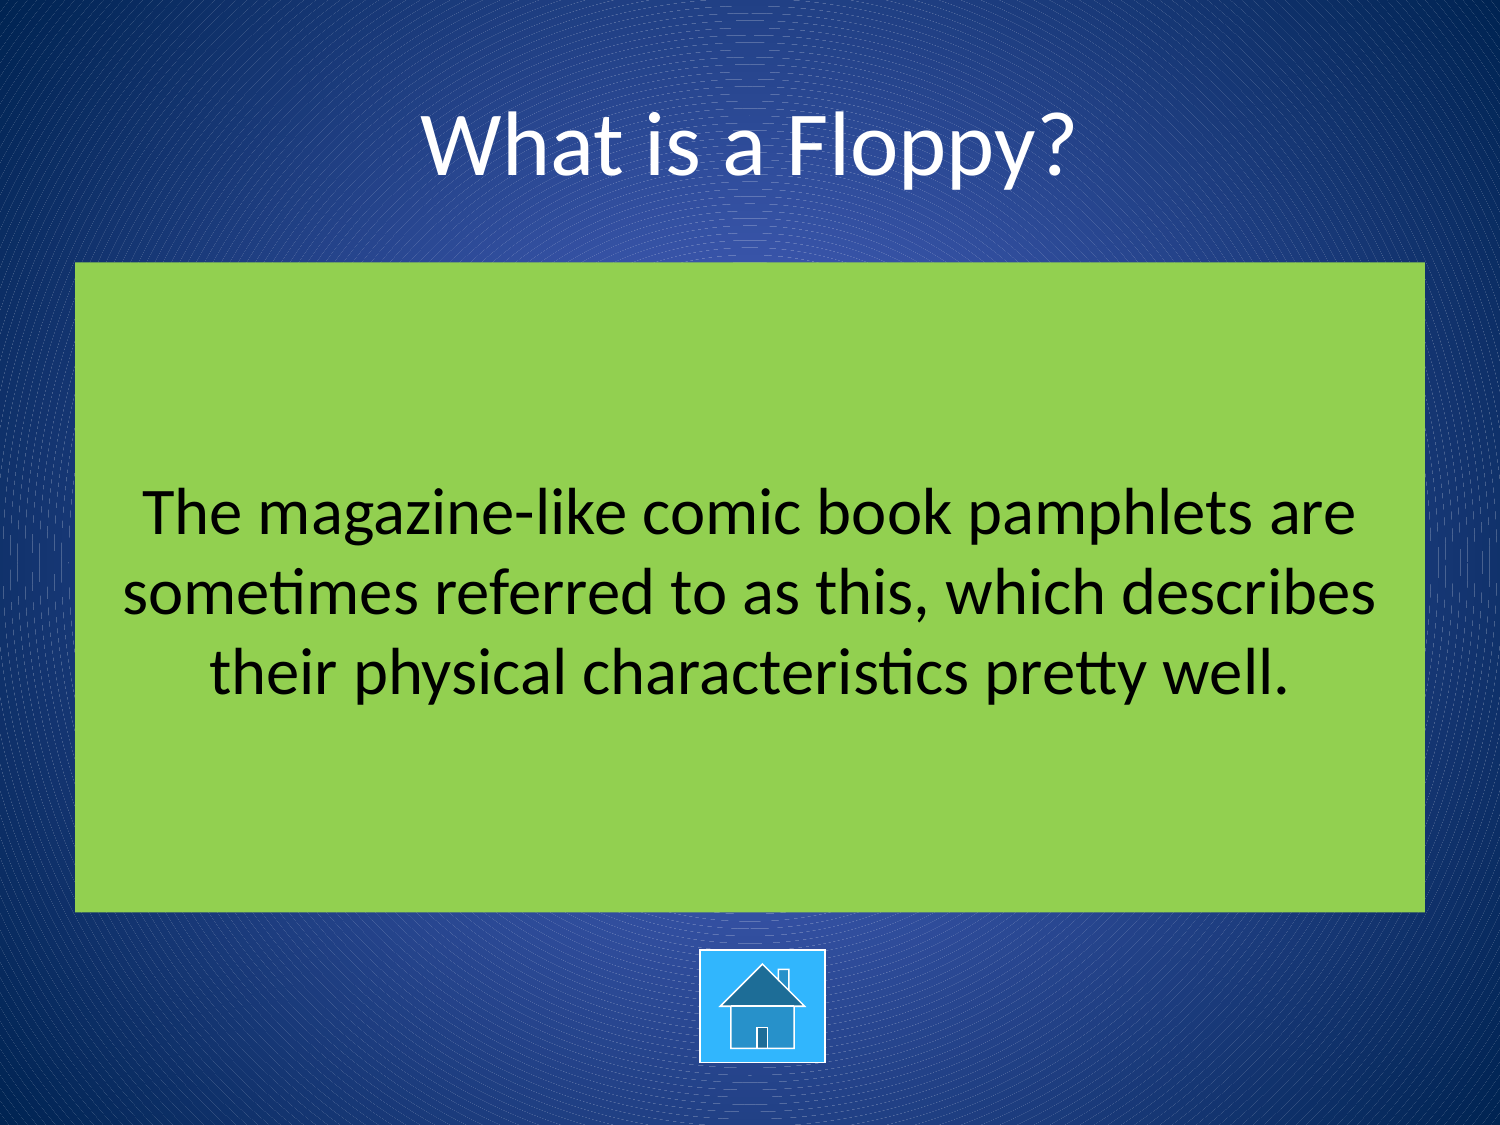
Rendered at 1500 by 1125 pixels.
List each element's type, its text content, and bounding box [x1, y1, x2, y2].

list The magazine-like comic book pamphlets are sometimes referred to as this, which describes their physical characteristics pretty well. [75, 262, 1425, 913]
title What is a Floppy? [75, 45, 1425, 233]
text_box [699, 950, 826, 1063]
